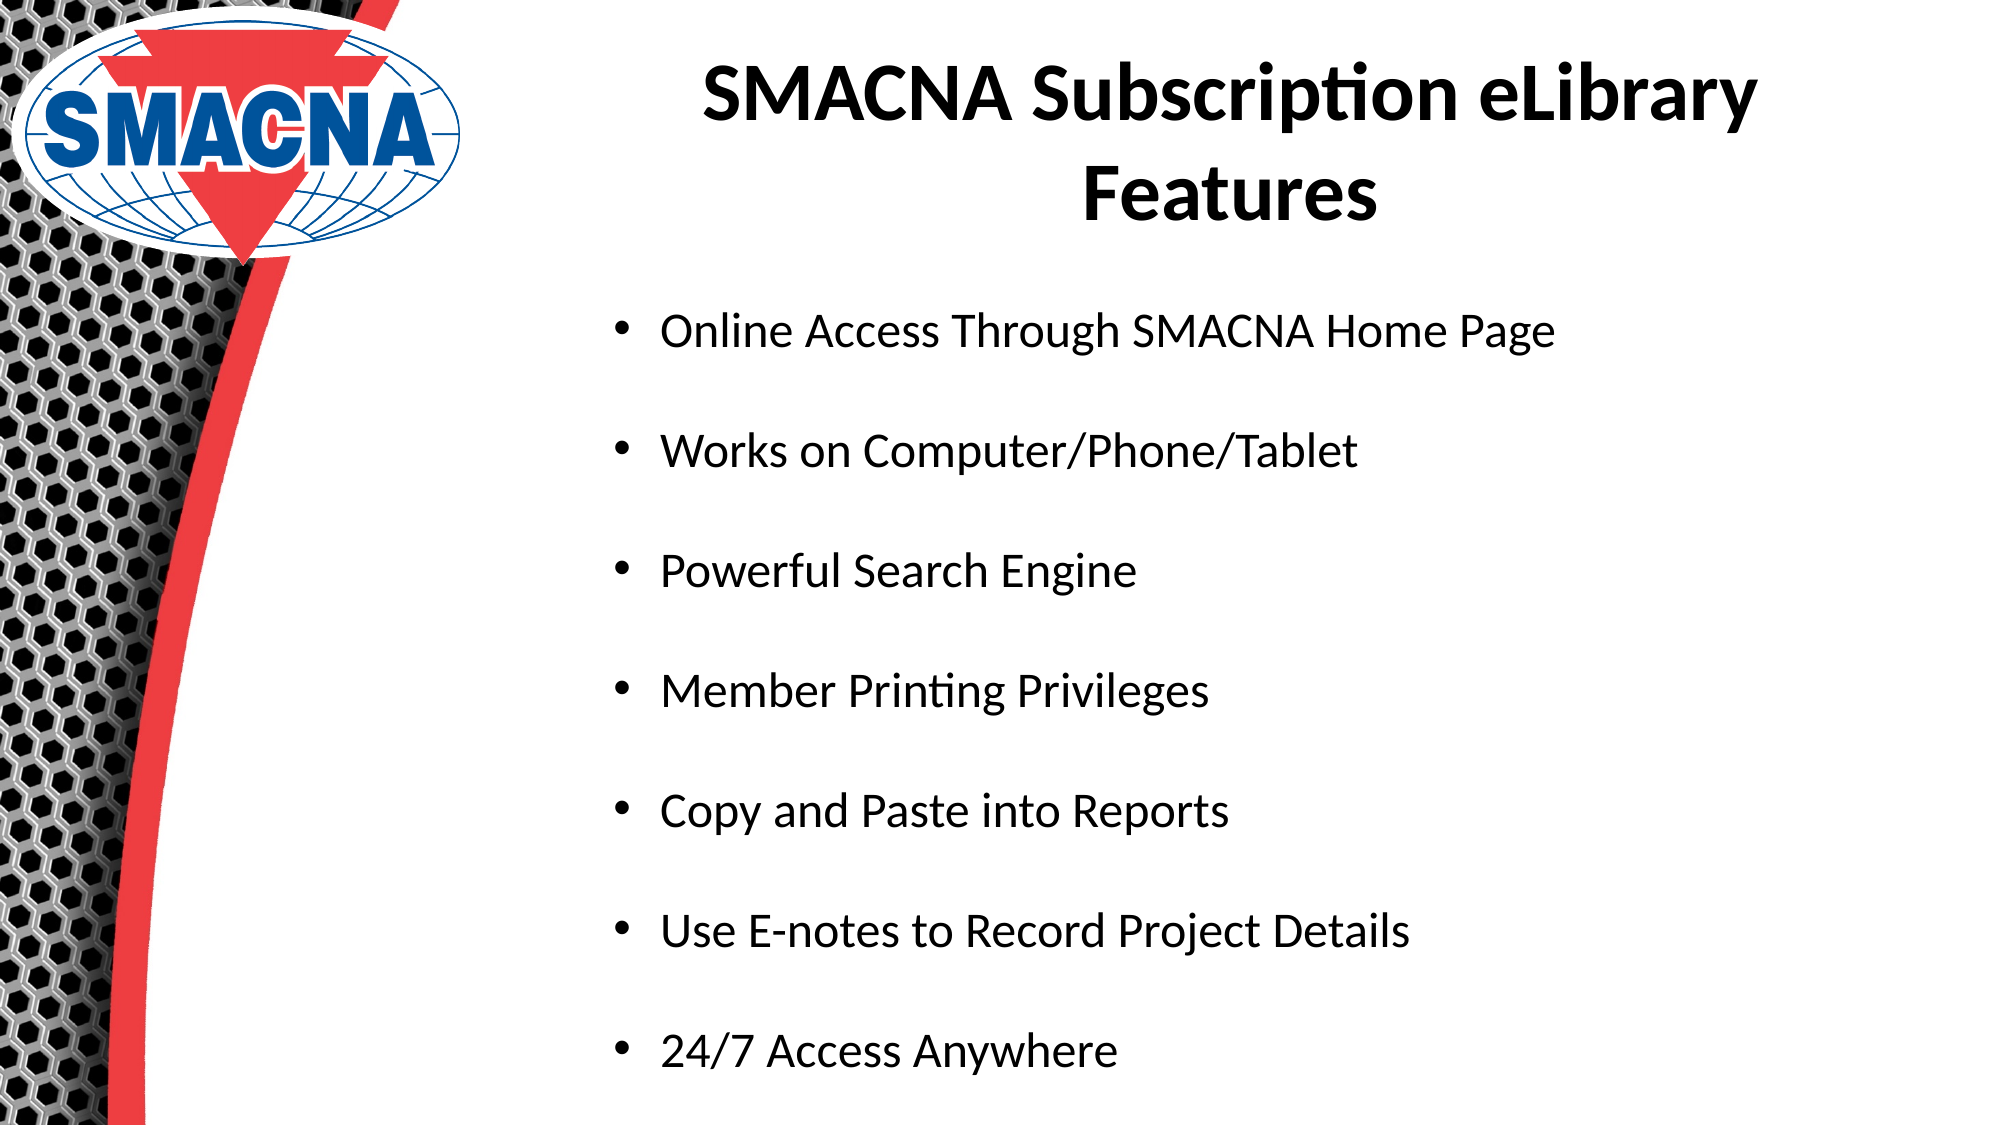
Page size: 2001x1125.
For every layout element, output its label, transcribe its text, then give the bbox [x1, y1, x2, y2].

text_box SMACNA Subscription eLibrary Features Online Access Through SMACNA Home Page Works on Computer/Phone/Tablet Powerful Search Engine Member Printing Privileges Copy and Paste into Reports Use E-notes to Record Project Details 24/7 Access Anywhere [598, 29, 1864, 1085]
picture [0, 0, 1456, 1125]
